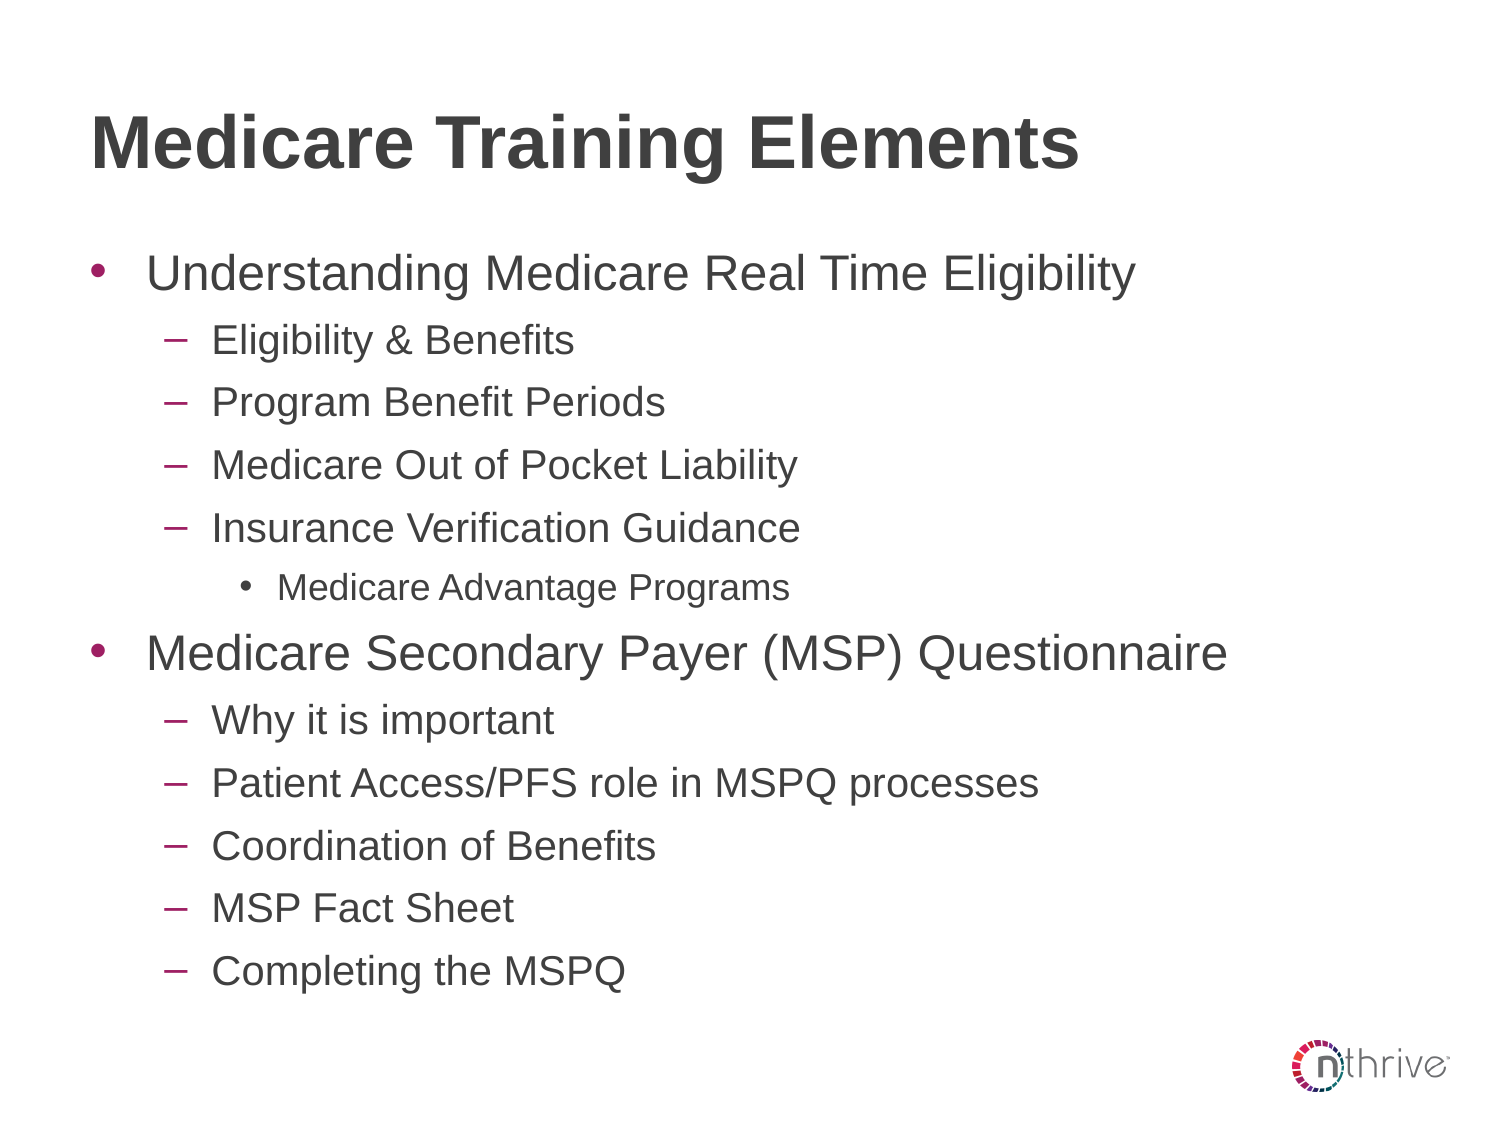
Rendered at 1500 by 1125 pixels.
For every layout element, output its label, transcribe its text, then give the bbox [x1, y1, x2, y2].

list Understanding Medicare Real Time Eligibility Eligibility & Benefits Program Benefit Periods Medicare Out of Pocket Liability Insurance Verification Guidance Medicare Advantage Programs Medicare Secondary Payer (MSP) Questionnaire Why it is important Patient Access/PFS role in MSPQ processes Coordination of Benefits MSP Fact Sheet Completing the MSPQ [74, 232, 1425, 1038]
picture [1292, 1040, 1450, 1092]
title Medicare Training Elements [75, 45, 1425, 232]
